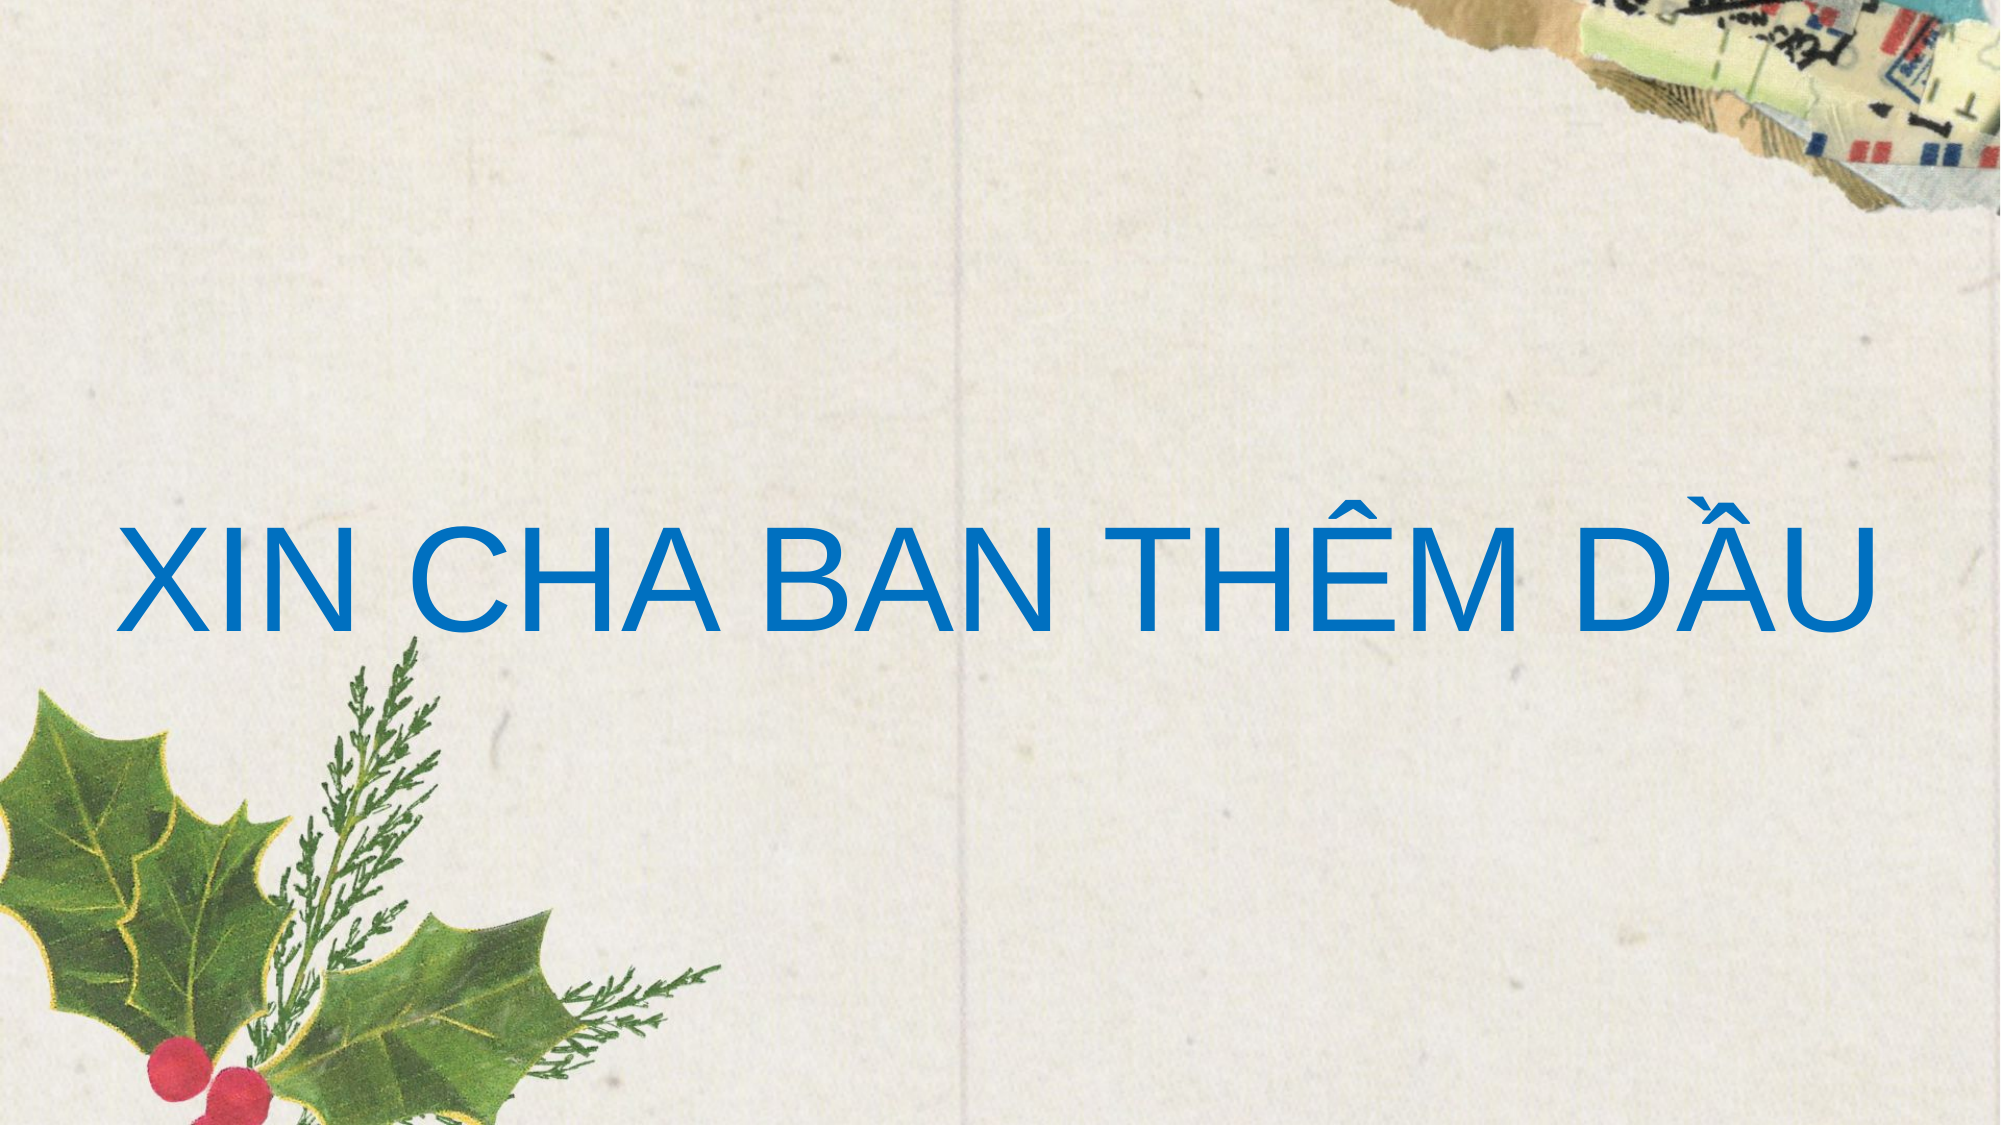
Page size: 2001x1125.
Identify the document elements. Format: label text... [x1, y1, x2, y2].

list XIN CHA BAN THÊM DẦU [0, 0, 2000, 1125]
